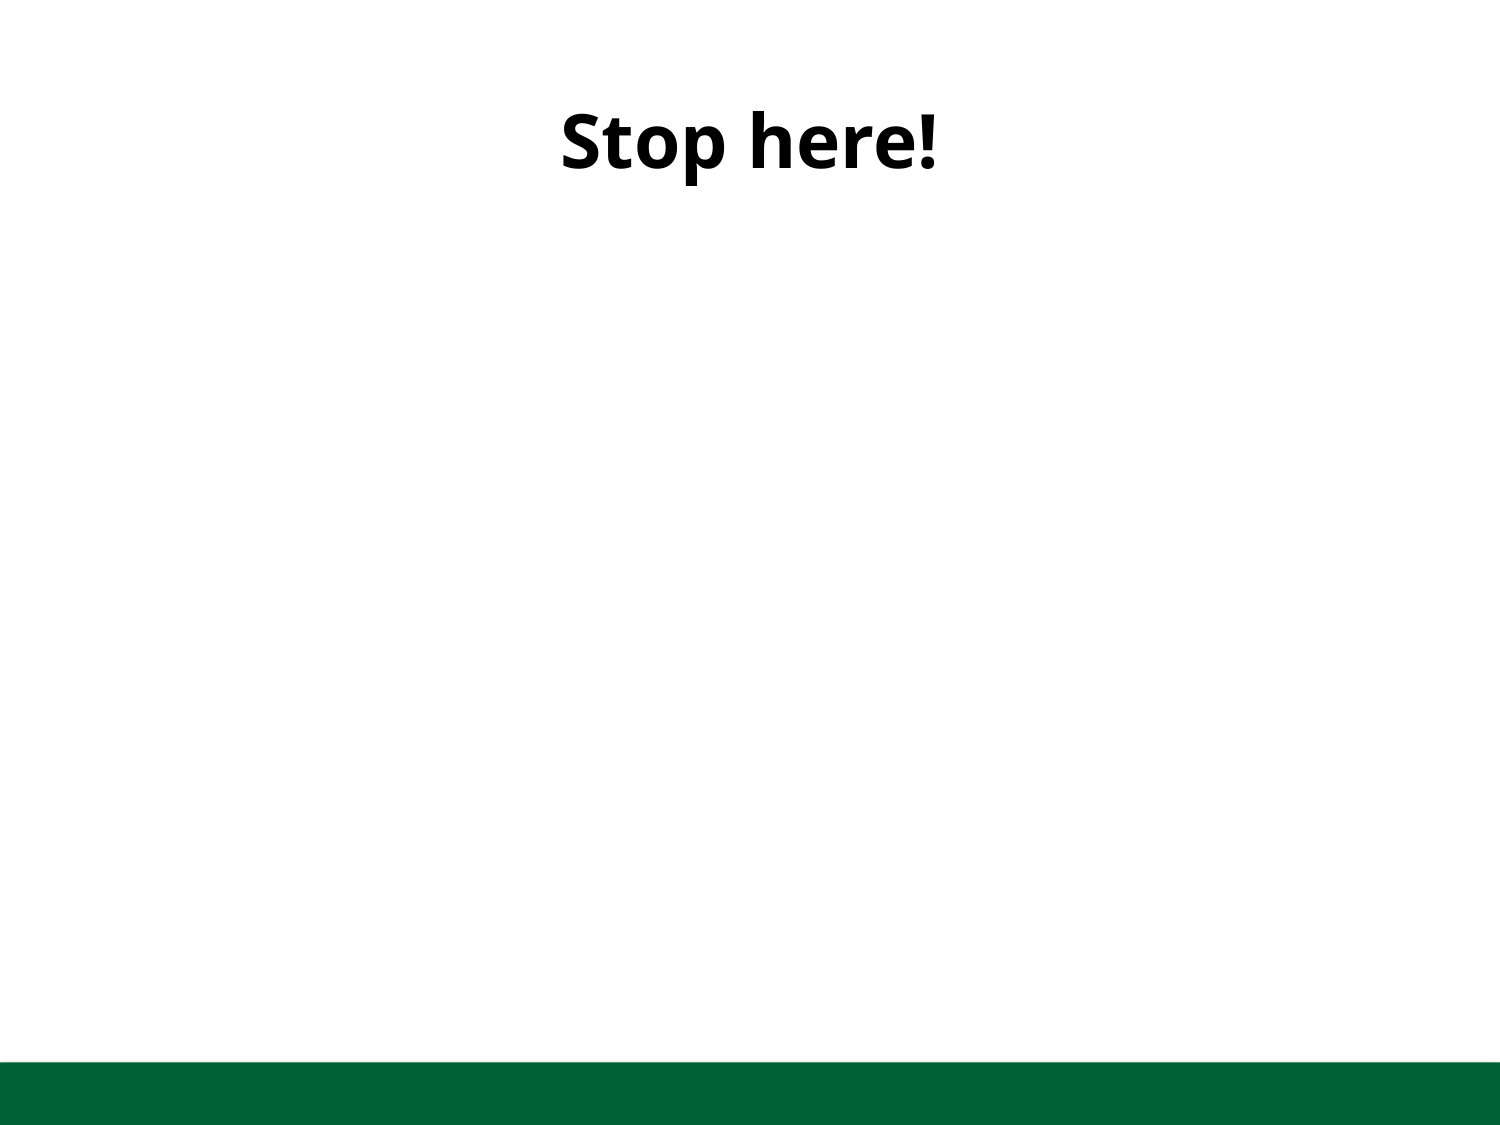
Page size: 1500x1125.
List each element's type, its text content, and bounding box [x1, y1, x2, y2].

title Stop here! [75, 45, 1425, 233]
